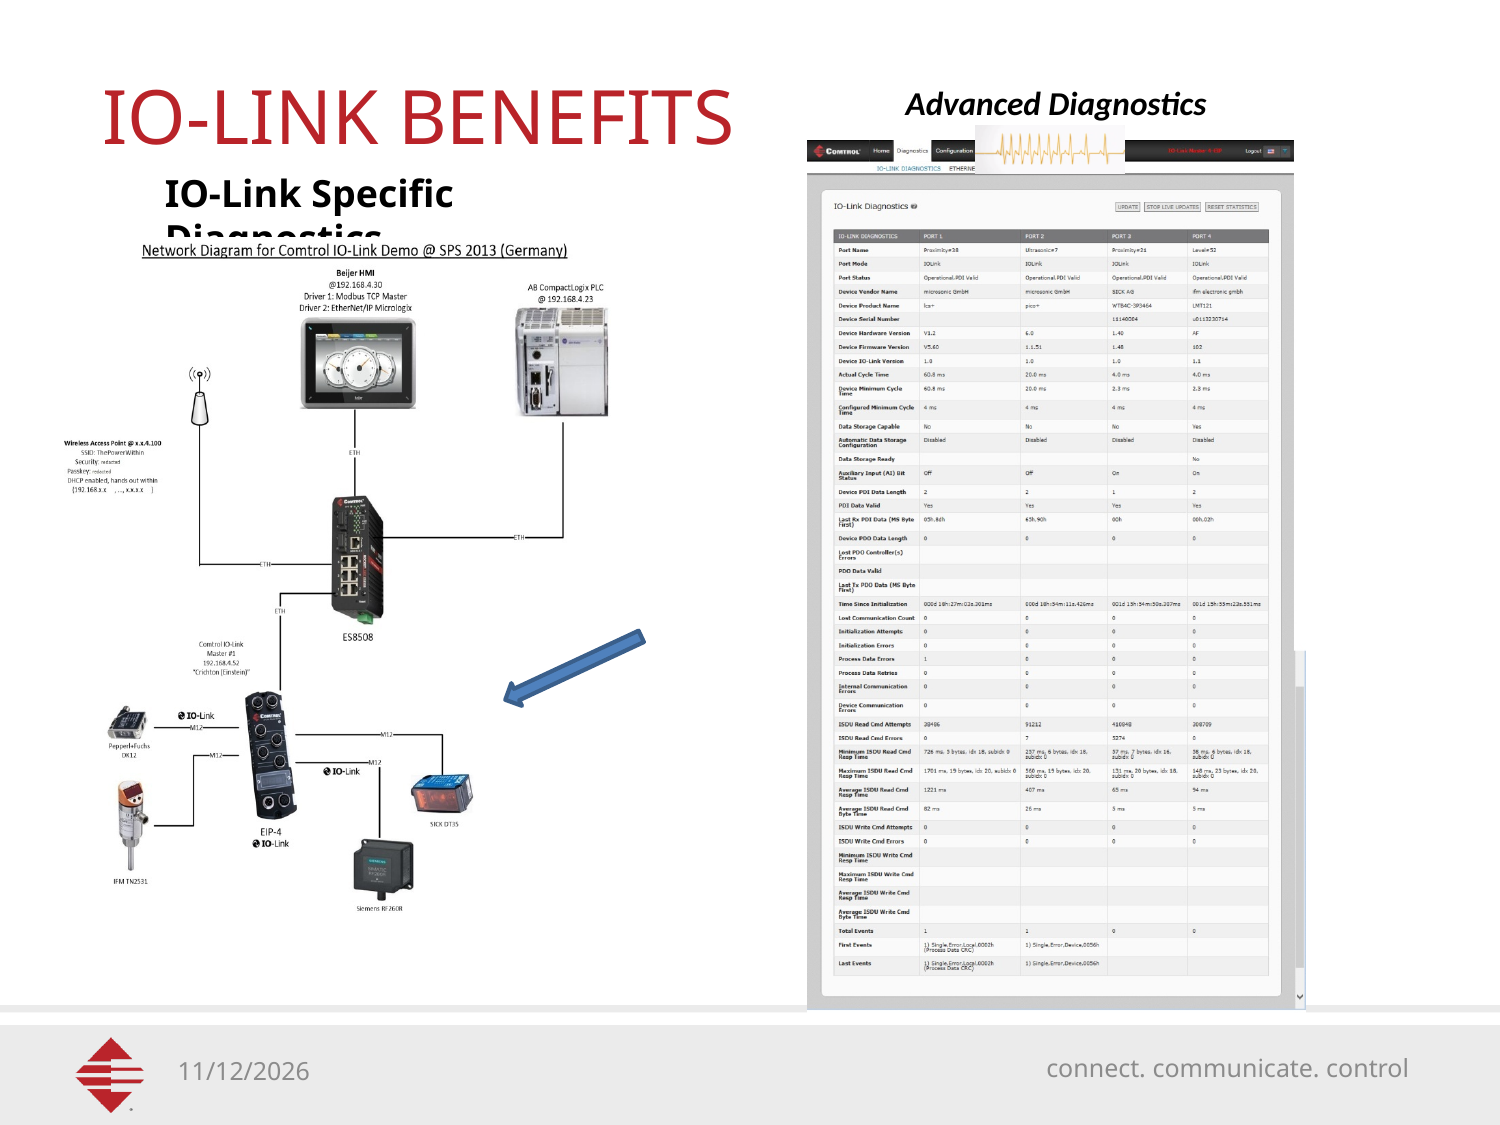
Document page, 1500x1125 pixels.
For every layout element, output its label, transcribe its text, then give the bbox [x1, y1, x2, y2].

text_box IO-LINK BENEFITS [87, 62, 1063, 168]
footer connect. communicate. control [950, 1040, 1425, 1100]
text_box [616, 628, 646, 658]
picture [64, 237, 612, 913]
text_box Advanced Diagnostics [737, 74, 1375, 130]
text_box IO-Link Specific Diagnostics [149, 162, 663, 268]
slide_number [162, 1042, 513, 1103]
picture [807, 124, 1306, 1013]
picture [75, 1037, 144, 1113]
